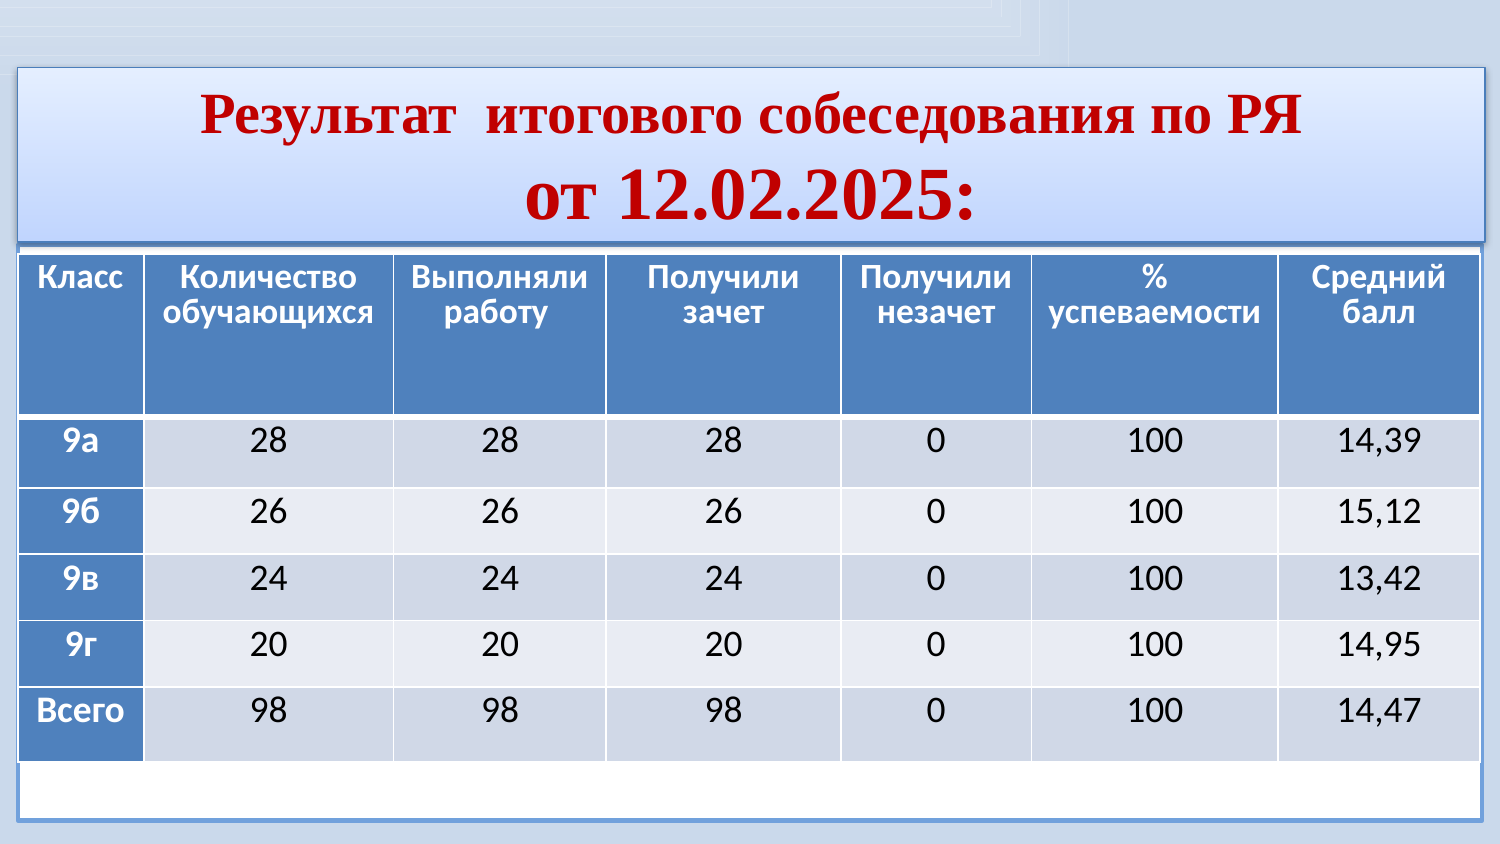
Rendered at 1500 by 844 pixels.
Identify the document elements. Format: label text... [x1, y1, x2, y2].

table_header Получили незачет [842, 255, 1031, 414]
table_cell 0 [842, 555, 1031, 620]
table_cell 26 [394, 489, 605, 553]
table_cell 9г [19, 621, 143, 686]
table_header % успеваемости [1032, 255, 1277, 414]
table_cell 0 [842, 688, 1031, 761]
table_cell 14,39 [1279, 420, 1479, 487]
table_cell 20 [394, 621, 605, 686]
table_cell 100 [1032, 555, 1277, 620]
table_cell Всего [19, 688, 143, 761]
table_cell 28 [394, 420, 605, 487]
table_cell 28 [145, 420, 393, 487]
table_cell 14,47 [1279, 688, 1479, 761]
table_header Выполняли работу [394, 255, 605, 414]
table_cell 13,42 [1279, 555, 1479, 620]
table_cell 0 [842, 621, 1031, 686]
table_cell 20 [607, 621, 840, 686]
table_cell 26 [145, 489, 393, 553]
table_cell 24 [607, 555, 840, 620]
table_cell 9а [19, 420, 143, 487]
table_cell 0 [842, 420, 1031, 487]
table_cell 98 [394, 688, 605, 761]
table_cell 100 [1032, 489, 1277, 553]
table_header Получили зачет [607, 255, 840, 414]
table_cell 24 [145, 555, 393, 620]
table_cell 9б [19, 489, 143, 553]
text_box Результат итогового собеседования по РЯ от 12.02.2025: [17, 67, 1486, 243]
table_header Количество обучающихся [145, 255, 393, 414]
table_cell 0 [842, 489, 1031, 553]
table_cell 26 [607, 489, 840, 553]
table_cell 15,12 [1279, 489, 1479, 553]
table_cell 20 [145, 621, 393, 686]
table_header Средний балл [1279, 255, 1479, 414]
table_cell 100 [1032, 688, 1277, 761]
table_cell 24 [394, 555, 605, 620]
list [16, 249, 1484, 823]
table_cell 9в [19, 555, 143, 620]
table_cell 98 [145, 688, 393, 761]
table_cell 28 [607, 420, 840, 487]
table_cell 100 [1032, 420, 1277, 487]
table_header Класс [19, 255, 143, 414]
table_cell 98 [607, 688, 840, 761]
table_cell 100 [1032, 621, 1277, 686]
table_cell 14,95 [1279, 621, 1479, 686]
